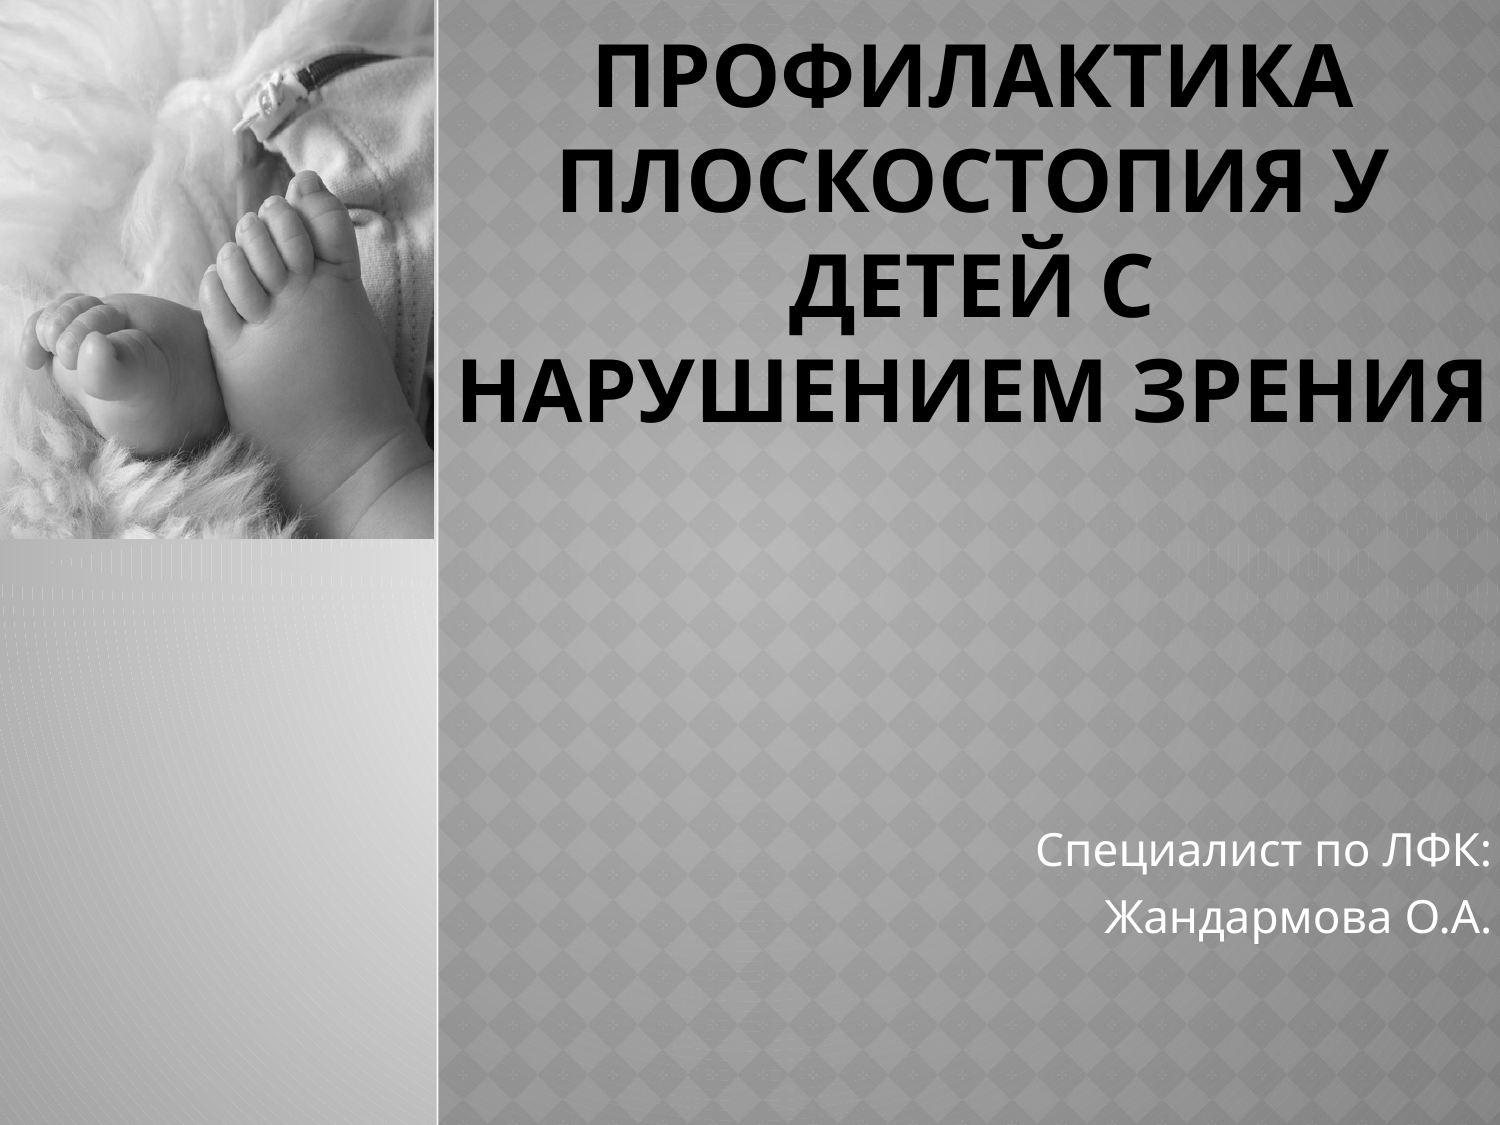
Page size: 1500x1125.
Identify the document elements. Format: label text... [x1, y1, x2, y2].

title Профилактика плоскостопия у детей с нарушением зрения [445, 82, 1500, 440]
picture [0, 0, 434, 540]
subtitle Специалист по ЛФК: Жандармова О.А. [573, 820, 1500, 1001]
